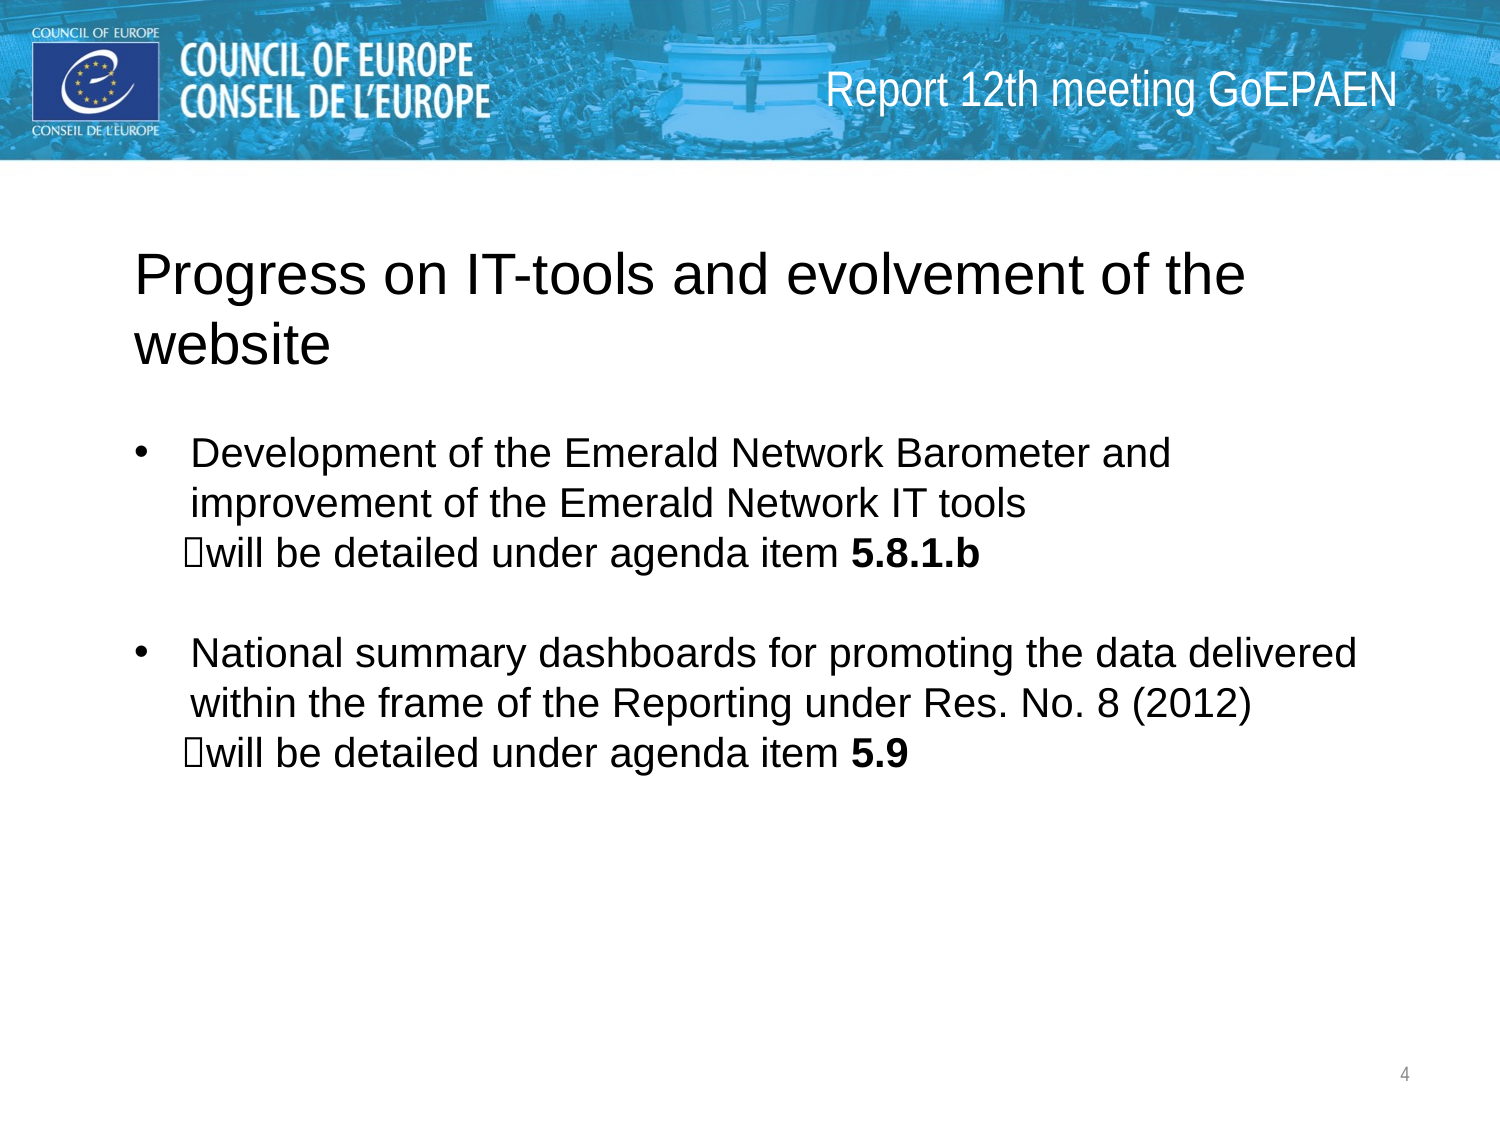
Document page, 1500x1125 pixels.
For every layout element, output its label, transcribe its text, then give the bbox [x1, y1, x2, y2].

text_box Progress on IT-tools and evolvement of the website Development of the Emerald Network Barometer and improvement of the Emerald Network IT tools will be detailed under agenda item 5.8.1.b National summary dashboards for promoting the data delivered within the frame of the Reporting under Res. No. 8 (2012) will be detailed under agenda item 5.9 [119, 228, 1381, 884]
slide_number 4 [1074, 1042, 1425, 1103]
picture [0, 0, 1500, 1125]
text_box Report 12th meeting GoEPAEN [733, 45, 1425, 128]
